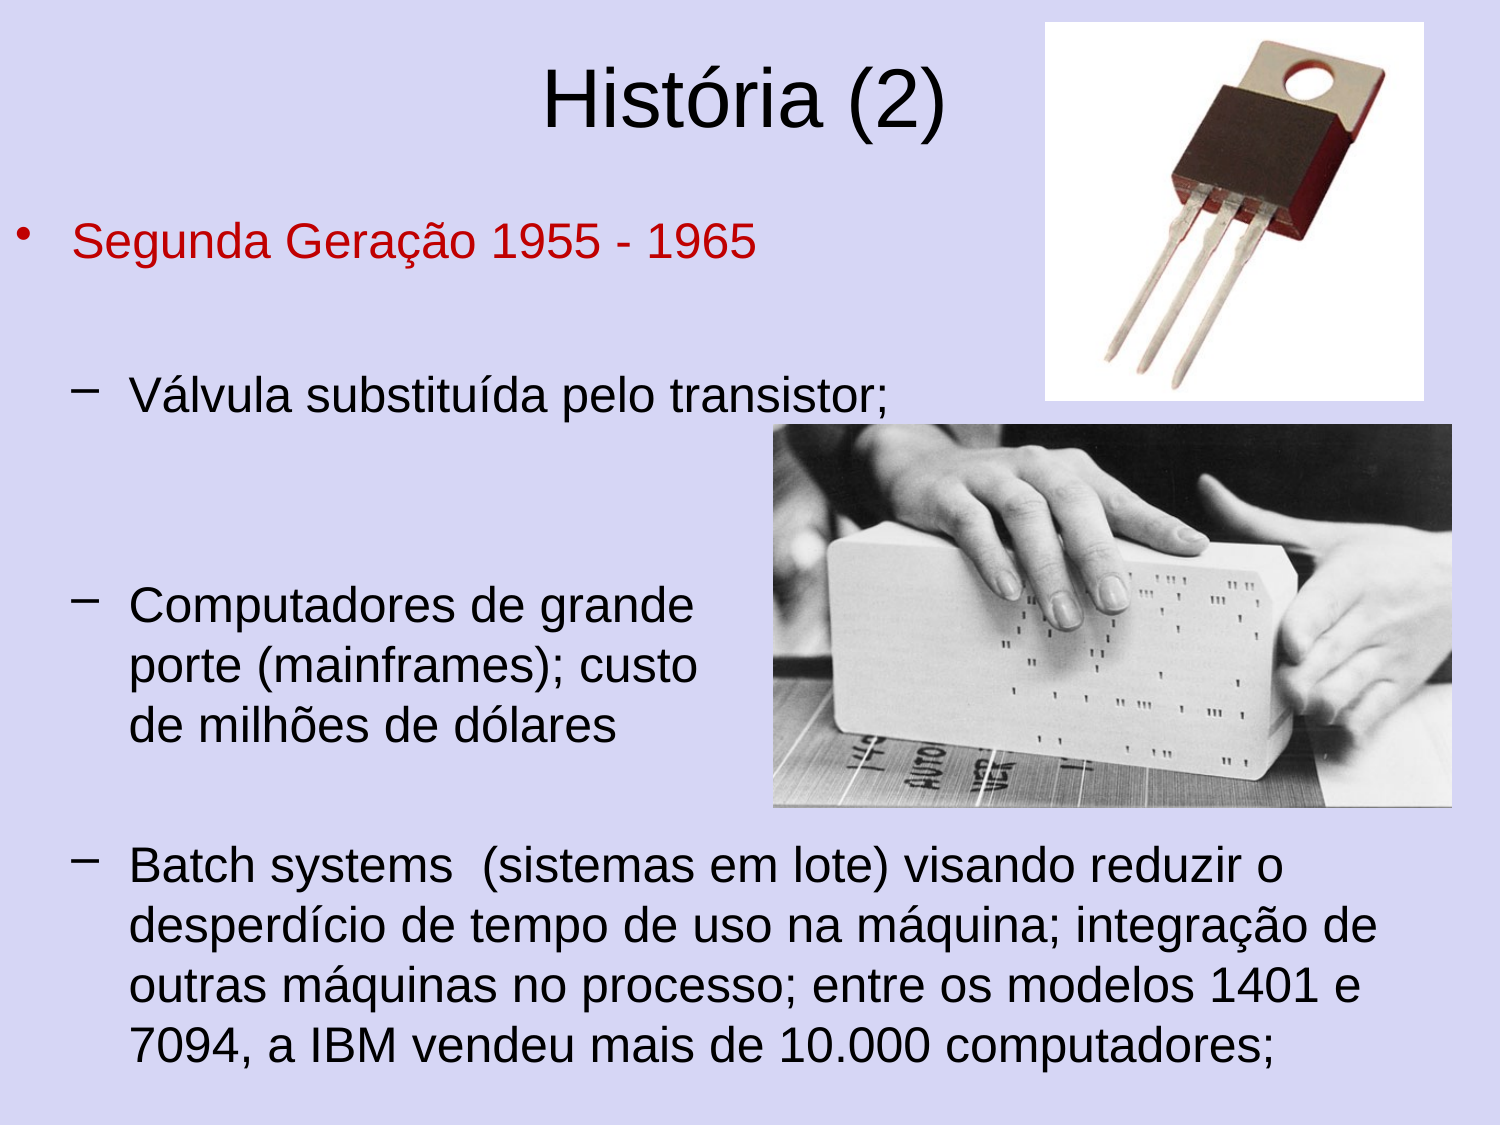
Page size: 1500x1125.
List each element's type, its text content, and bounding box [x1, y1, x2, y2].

list Segunda Geração 1955 - 1965 Válvula substituída pelo transistor; Computadores de grande porte (mainframes); custo de milhões de dólares Batch systems (sistemas em lote) visando reduzir o desperdício de tempo de uso na máquina; integração de outras máquinas no processo; entre os modelos 1401 e 7094, a IBM vendeu mais de 10.000 computadores; [0, 207, 1500, 1090]
picture [1045, 21, 1424, 401]
title História (2) [107, 0, 1384, 188]
picture [773, 424, 1452, 808]
